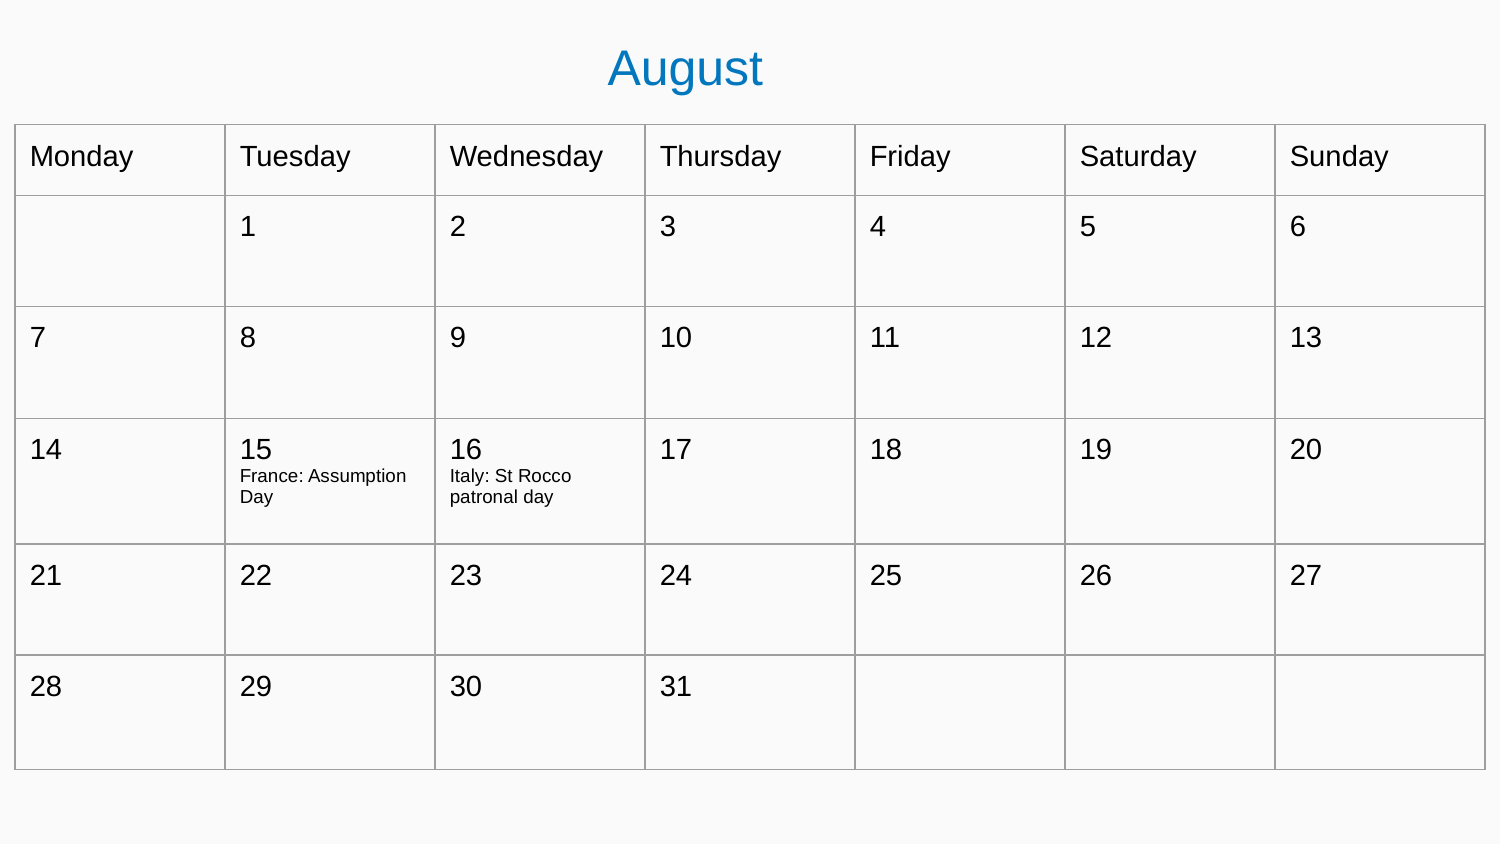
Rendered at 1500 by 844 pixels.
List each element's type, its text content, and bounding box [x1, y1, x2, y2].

table_cell [1066, 656, 1274, 769]
table_header Thursday [646, 125, 854, 195]
table_header Wednesday [436, 125, 644, 195]
table_cell 5 [1066, 196, 1274, 306]
table_cell 15 France: Assumption Day [226, 419, 434, 543]
table_cell 16 Italy: St Rocco patronal day [436, 419, 644, 543]
table_cell 10 [646, 307, 854, 418]
table_cell 28 [16, 656, 224, 769]
table_cell 8 [226, 307, 434, 418]
table_cell [1276, 656, 1484, 769]
table_cell 30 [436, 656, 644, 769]
table_cell 22 [226, 545, 434, 654]
table_cell 23 [436, 545, 644, 654]
table_cell 27 [1276, 545, 1484, 654]
table_header Saturday [1066, 125, 1274, 195]
table_cell 24 [646, 545, 854, 654]
table_cell [16, 196, 224, 306]
table_cell 17 [646, 419, 854, 543]
table_cell 7 [16, 307, 224, 418]
table_cell 14 [16, 419, 224, 543]
table_cell 3 [646, 196, 854, 306]
table_cell 25 [856, 545, 1064, 654]
table_cell 9 [436, 307, 644, 418]
table_cell 12 [1066, 307, 1274, 418]
table_header Friday [856, 125, 1064, 195]
table_cell 1 [226, 196, 434, 306]
table_cell 19 [1066, 419, 1274, 543]
table_cell 31 [646, 656, 854, 769]
table_cell 29 [226, 656, 434, 769]
table_cell 26 [1066, 545, 1274, 654]
table_cell 2 [436, 196, 644, 306]
text_box August [592, 20, 944, 117]
table_cell 13 [1276, 307, 1484, 418]
table_cell 11 [856, 307, 1064, 418]
table_header Tuesday [226, 125, 434, 195]
table_cell 21 [16, 545, 224, 654]
table_header Monday [16, 125, 224, 195]
table_cell [856, 656, 1064, 769]
table_cell 4 [856, 196, 1064, 306]
table_cell 6 [1276, 196, 1484, 306]
table_cell 18 [856, 419, 1064, 543]
table_header Sunday [1276, 125, 1484, 195]
table_cell 20 [1276, 419, 1484, 543]
